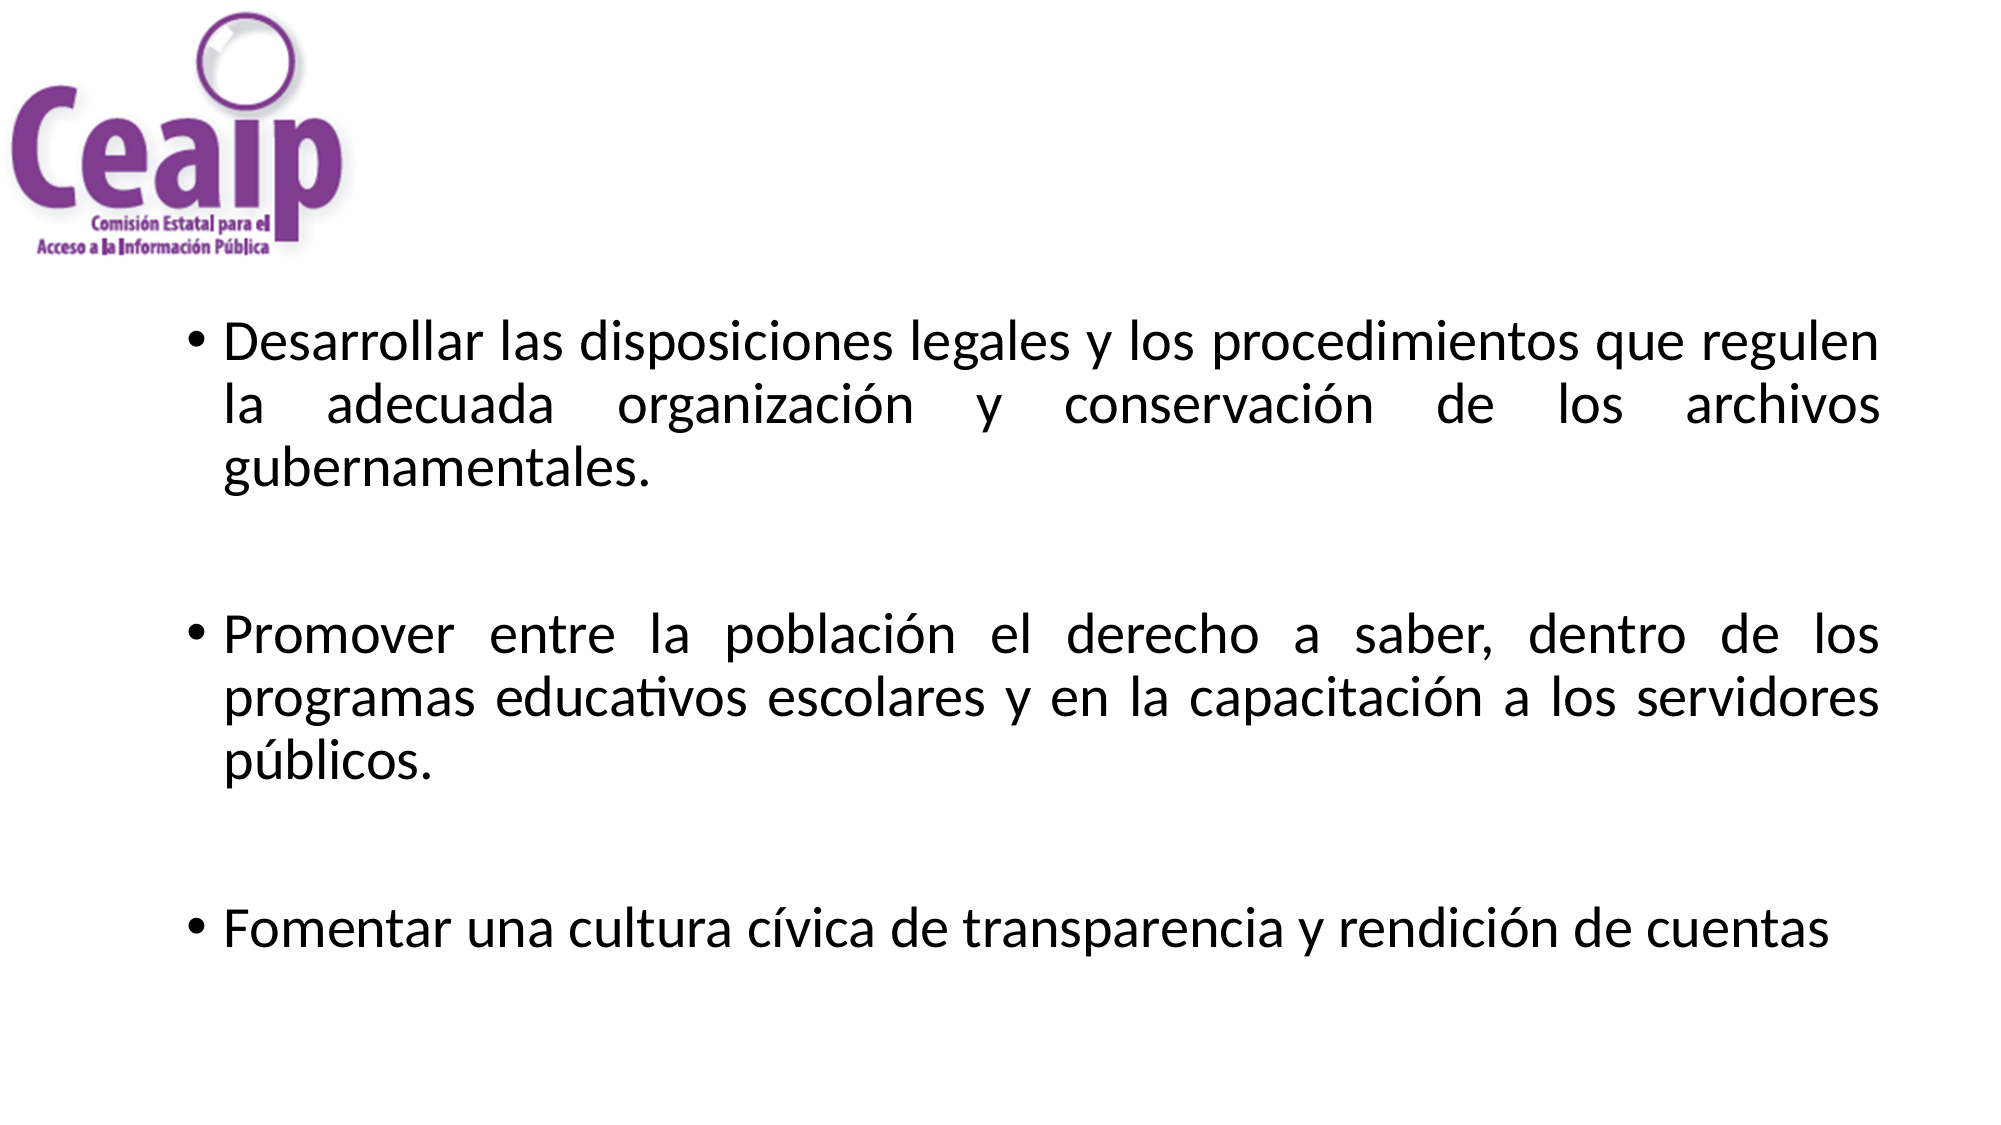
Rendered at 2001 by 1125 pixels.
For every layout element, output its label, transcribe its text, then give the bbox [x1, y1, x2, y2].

picture [0, 0, 373, 303]
list Desarrollar las disposiciones legales y los procedimientos que regulen la adecuada organización y conservación de los archivos gubernamentales. Promover entre la población el derecho a saber, dentro de los programas educativos escolares y en la capacitación a los servidores públicos. Fomentar una cultura cívica de transparencia y rendición de cuentas [171, 302, 1897, 1044]
